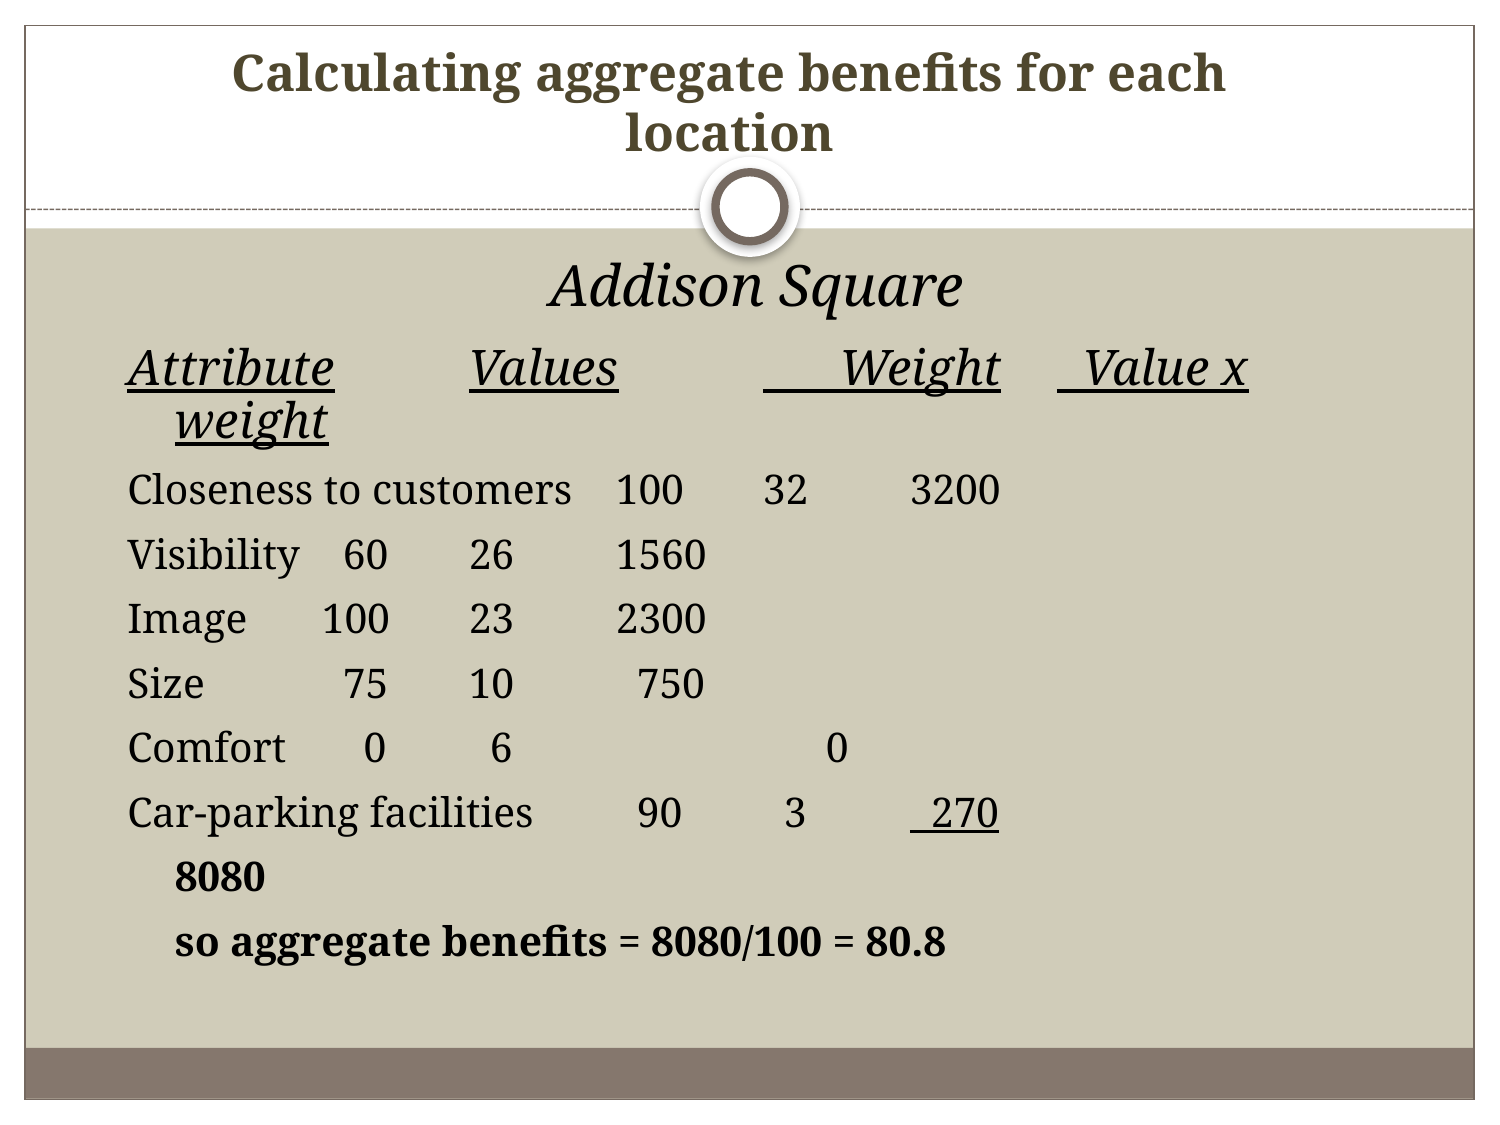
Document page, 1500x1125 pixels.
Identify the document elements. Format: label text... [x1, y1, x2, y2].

text_box Addison Square Attribute Values Weight Value x weight Closeness to customers 100 32 3200 Visibility 60 26 1560 Image 100 23 2300 Size 75 10 750 Comfort 0 6 0 Car-parking facilities 90 3 270 8080 so aggregate benefits = 8080/100 = 80.8 [112, 249, 1400, 1013]
title Calculating aggregate benefits for each location [110, 31, 1349, 170]
